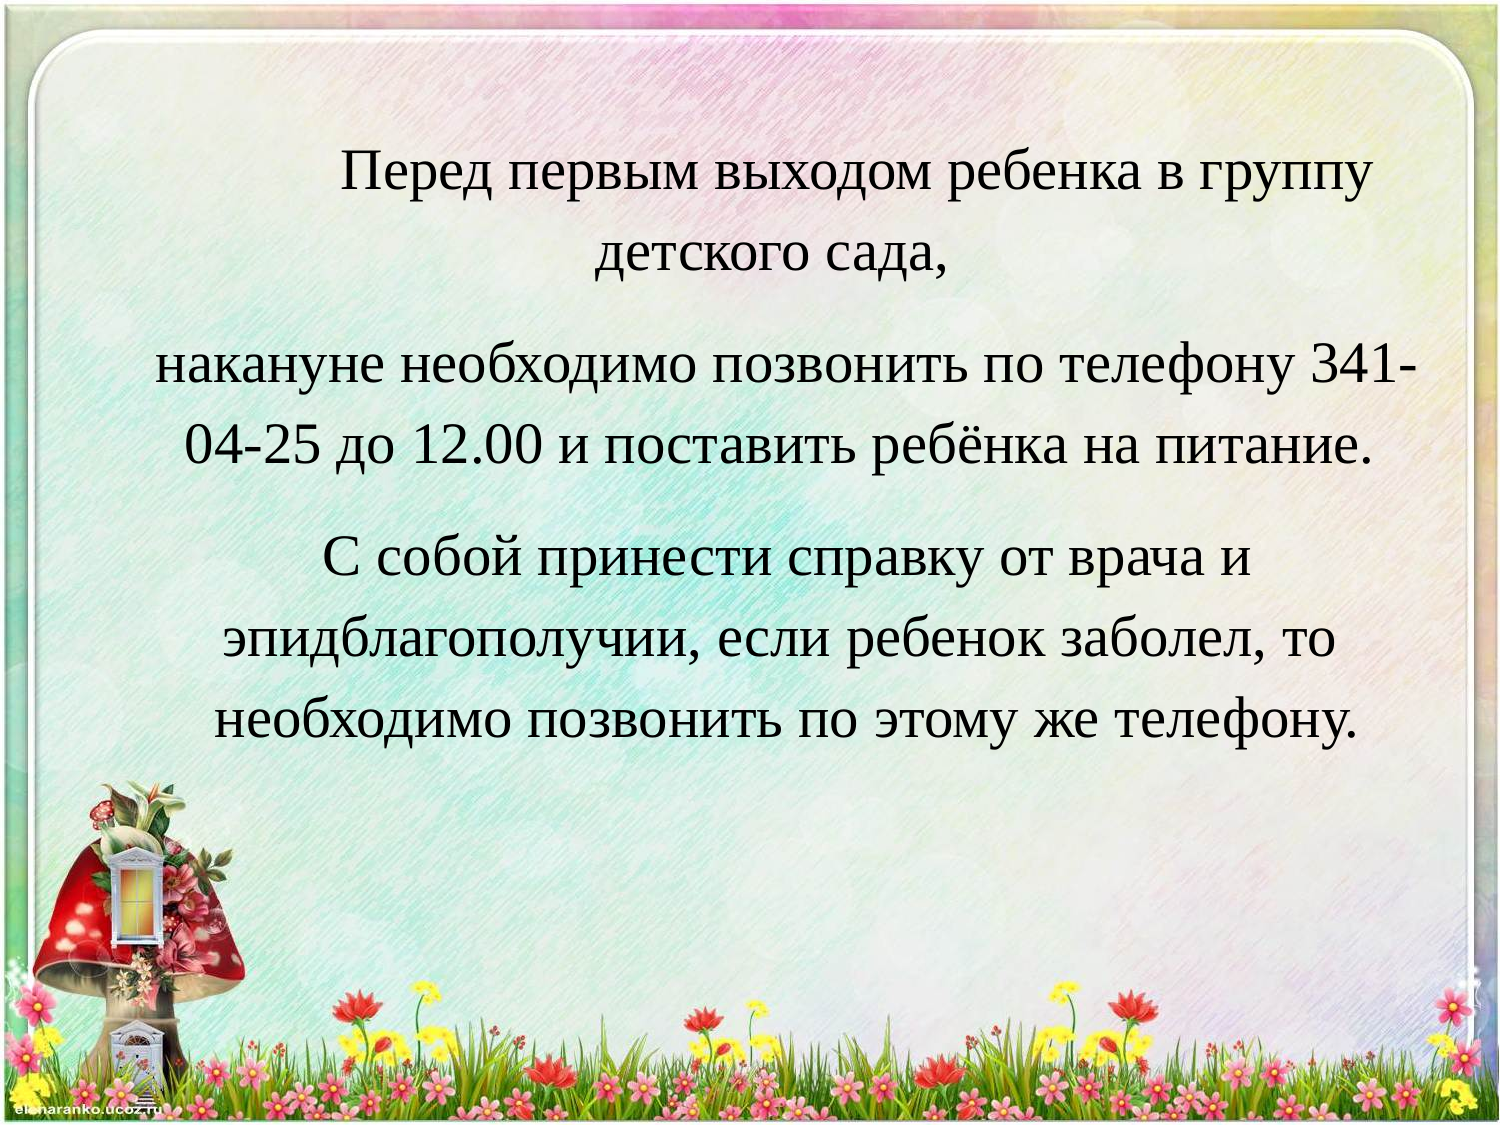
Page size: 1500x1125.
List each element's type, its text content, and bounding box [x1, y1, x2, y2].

picture [0, 0, 1500, 1125]
list Перед первым выходом ребенка в группу детского сада, накануне необходимо позвонить по телефону 341-04-25 до 12.00 и поставить ребёнка на питание. С собой принести справку от врача и эпидблагополучии, если ребенок заболел, то необходимо позвонить по этому же телефону. [137, 112, 1438, 818]
